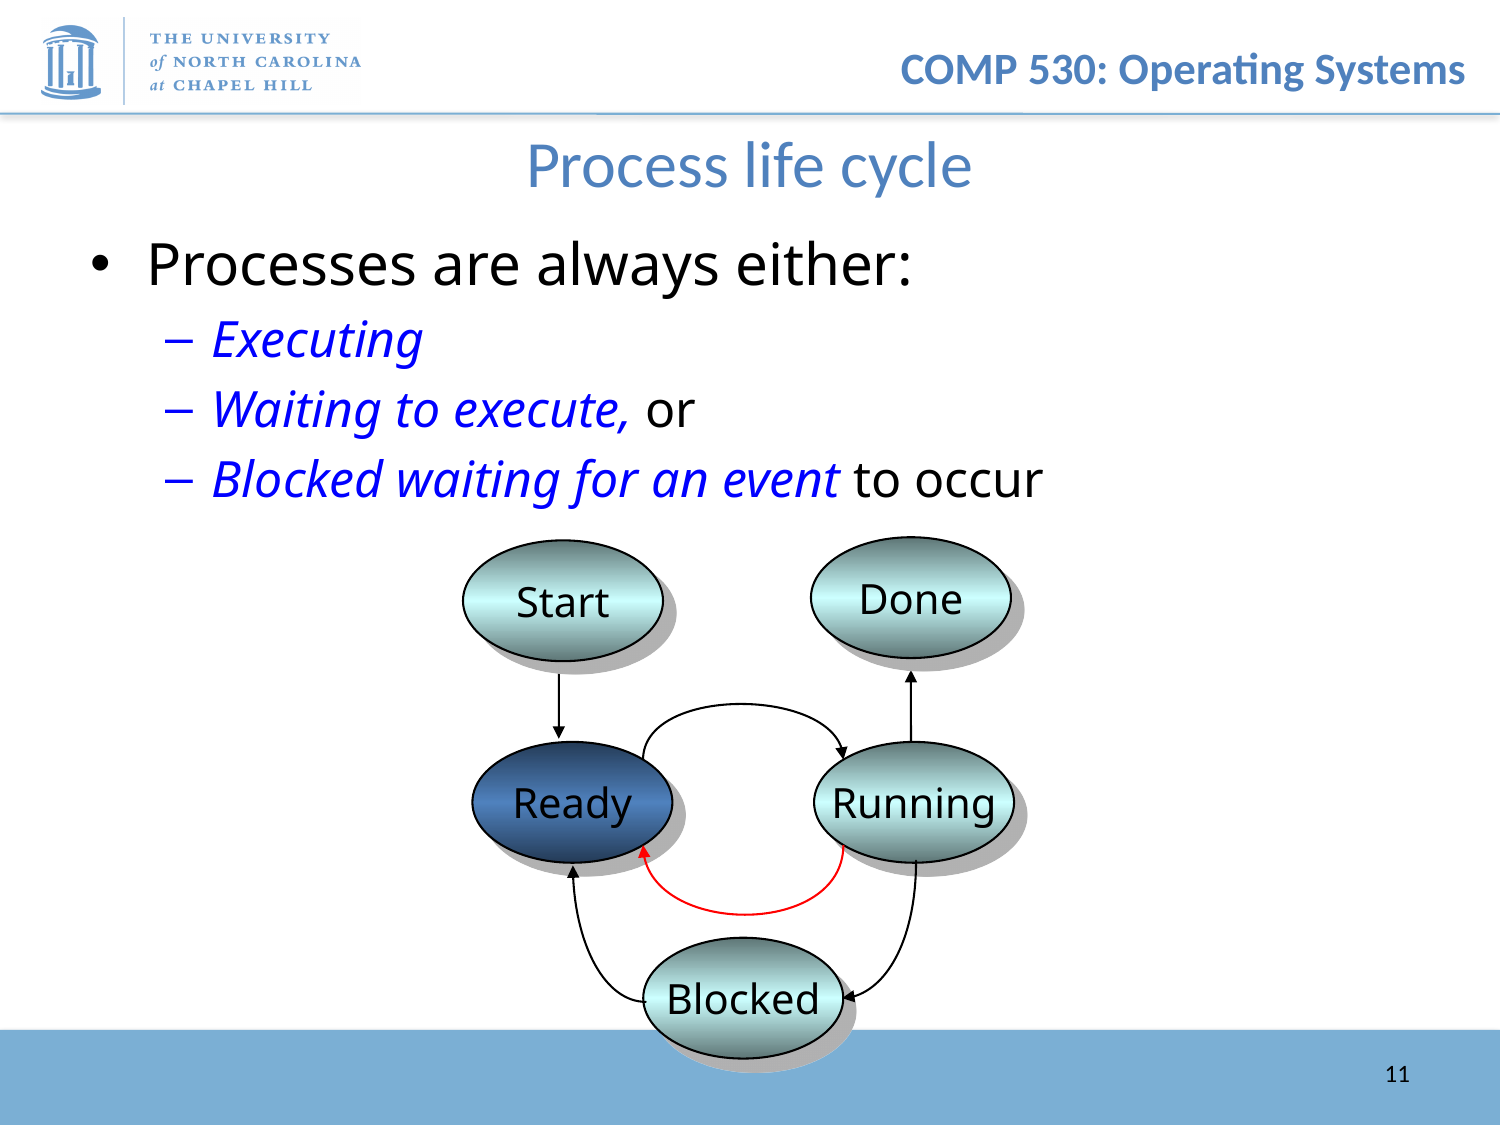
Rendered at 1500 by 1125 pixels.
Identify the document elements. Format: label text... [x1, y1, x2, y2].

picture [41, 17, 361, 105]
text_box Start [462, 540, 664, 662]
list Processes are always either: Executing Waiting to execute, or Blocked waiting for an event to occur [75, 219, 1425, 1059]
text_box Running [814, 741, 1015, 863]
text_box [566, 865, 646, 1002]
title Process life cycle [0, 113, 1500, 209]
text_box Blocked [643, 937, 844, 1059]
text_box Done [810, 537, 1011, 659]
text_box [842, 860, 917, 1003]
slide_number 11 [1074, 1042, 1425, 1103]
text_box [904, 671, 918, 743]
text_box Ready [472, 741, 673, 863]
text_box [552, 674, 566, 739]
